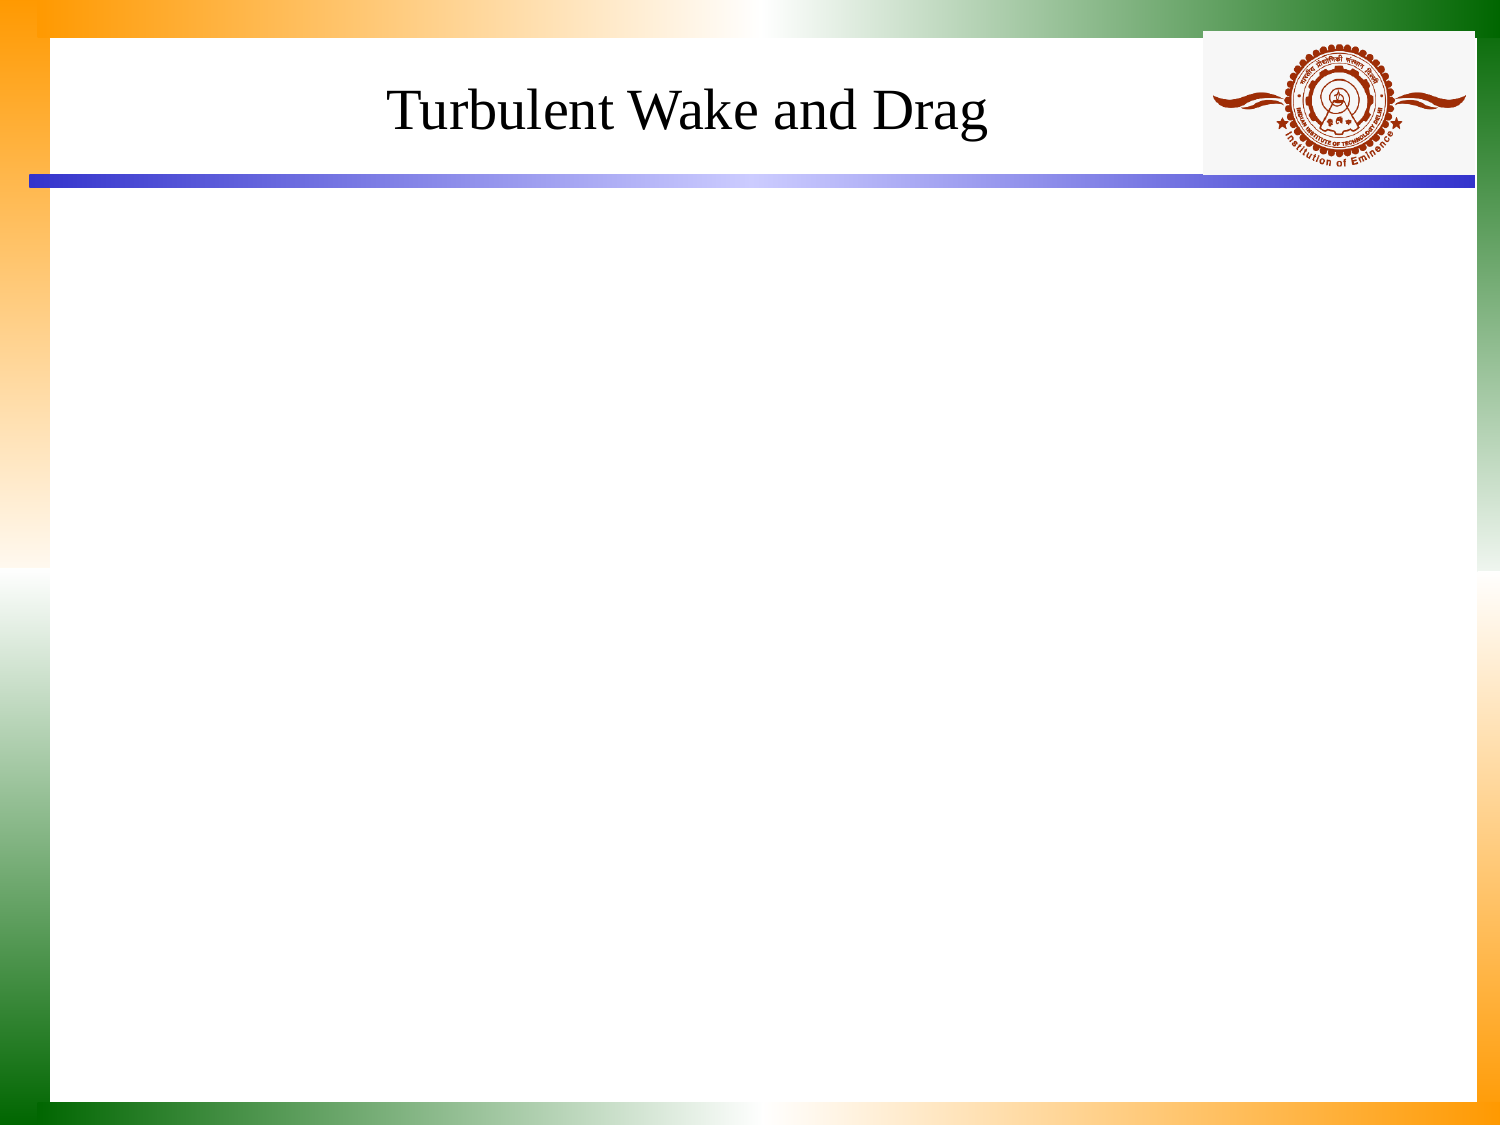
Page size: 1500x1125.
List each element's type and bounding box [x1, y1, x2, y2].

text_box [0, 0, 1500, 1125]
